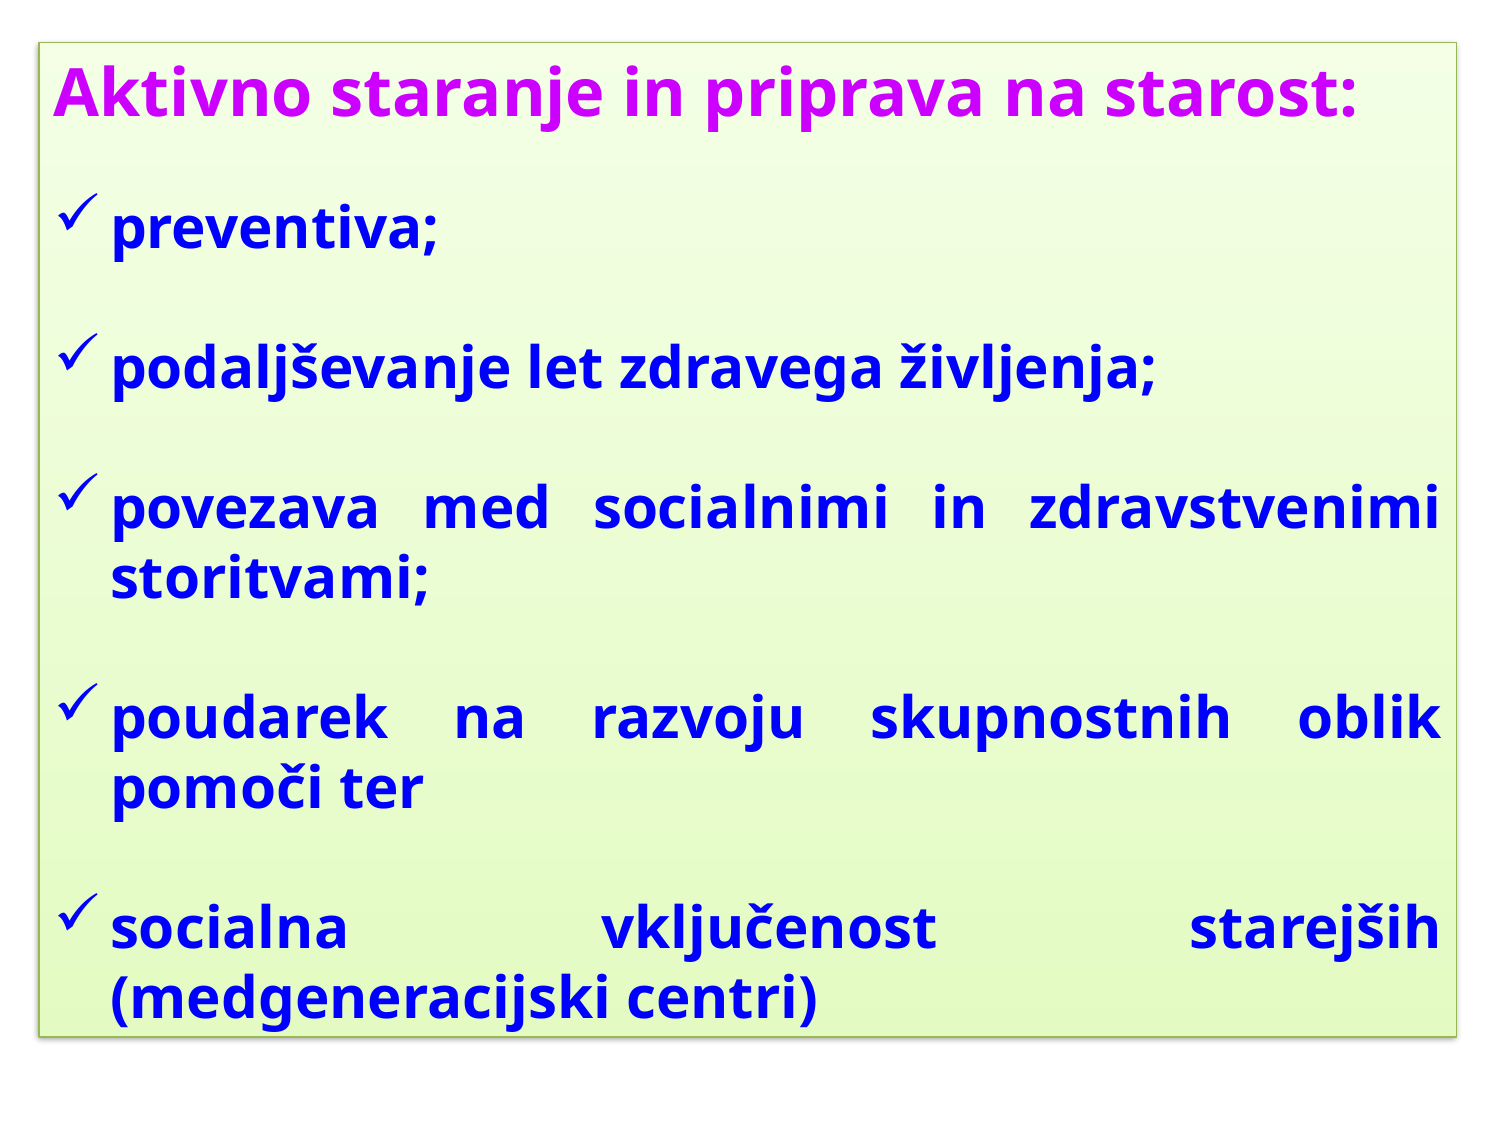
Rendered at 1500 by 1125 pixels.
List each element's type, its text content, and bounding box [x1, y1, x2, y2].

text_box Aktivno staranje in priprava na starost: preventiva; podaljševanje let zdravega življenja; povezava med socialnimi in zdravstvenimi storitvami; poudarek na razvoju skupnostnih oblik pomoči ter socialna vključenost starejših (medgeneracijski centri) [38, 42, 1457, 1038]
